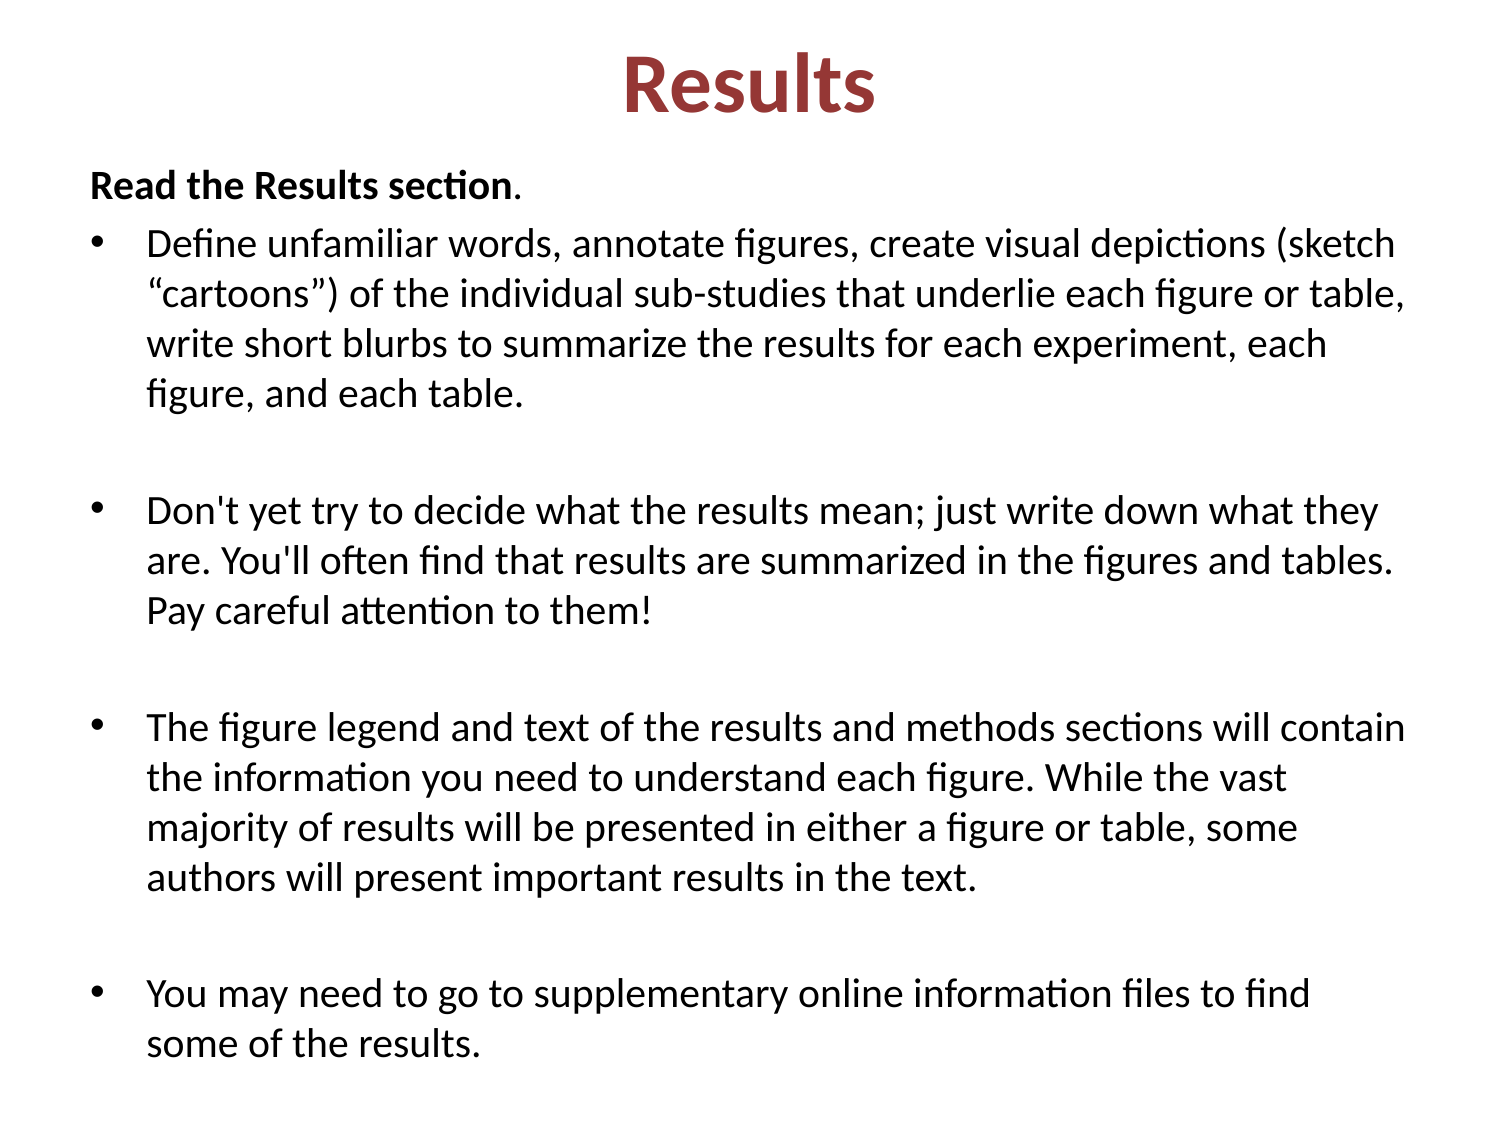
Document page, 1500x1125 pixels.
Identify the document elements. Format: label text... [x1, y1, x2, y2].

list Read the Results section. Define unfamiliar words, annotate figures, create visual depictions (sketch “cartoons”) of the individual sub-studies that underlie each figure or table, write short blurbs to summarize the results for each experiment, each figure, and each table. Don't yet try to decide what the results mean; just write down what they are. You'll often find that results are summarized in the figures and tables. Pay careful attention to them! The figure legend and text of the results and methods sections will contain the information you need to understand each figure. While the vast majority of results will be presented in either a figure or table, some authors will present important results in the text. You may need to go to supplementary online information files to find some of the results. [75, 149, 1426, 1038]
title Results [75, 20, 1425, 138]
